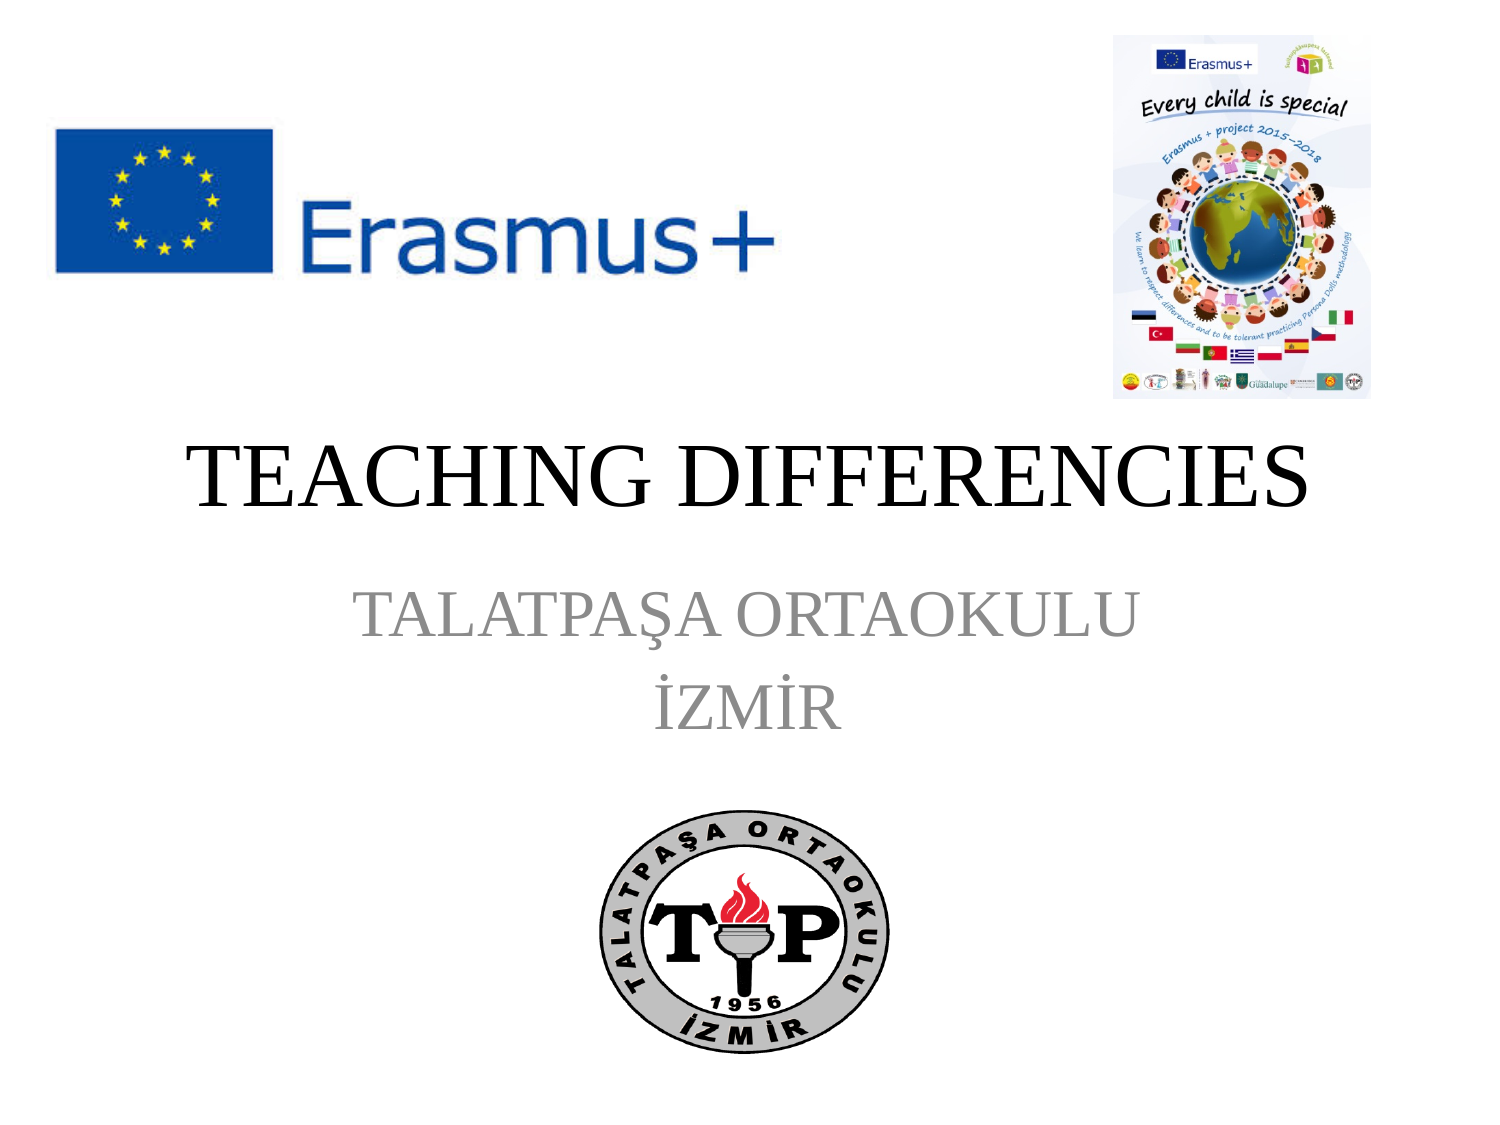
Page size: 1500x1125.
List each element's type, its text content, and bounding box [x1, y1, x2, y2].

title TEACHING DIFFERENCIES [112, 349, 1388, 591]
picture [597, 808, 891, 1055]
picture [1113, 34, 1371, 399]
subtitle TALATPAŞA ORTAOKULU İZMİR [222, 562, 1273, 804]
picture [46, 116, 782, 285]
